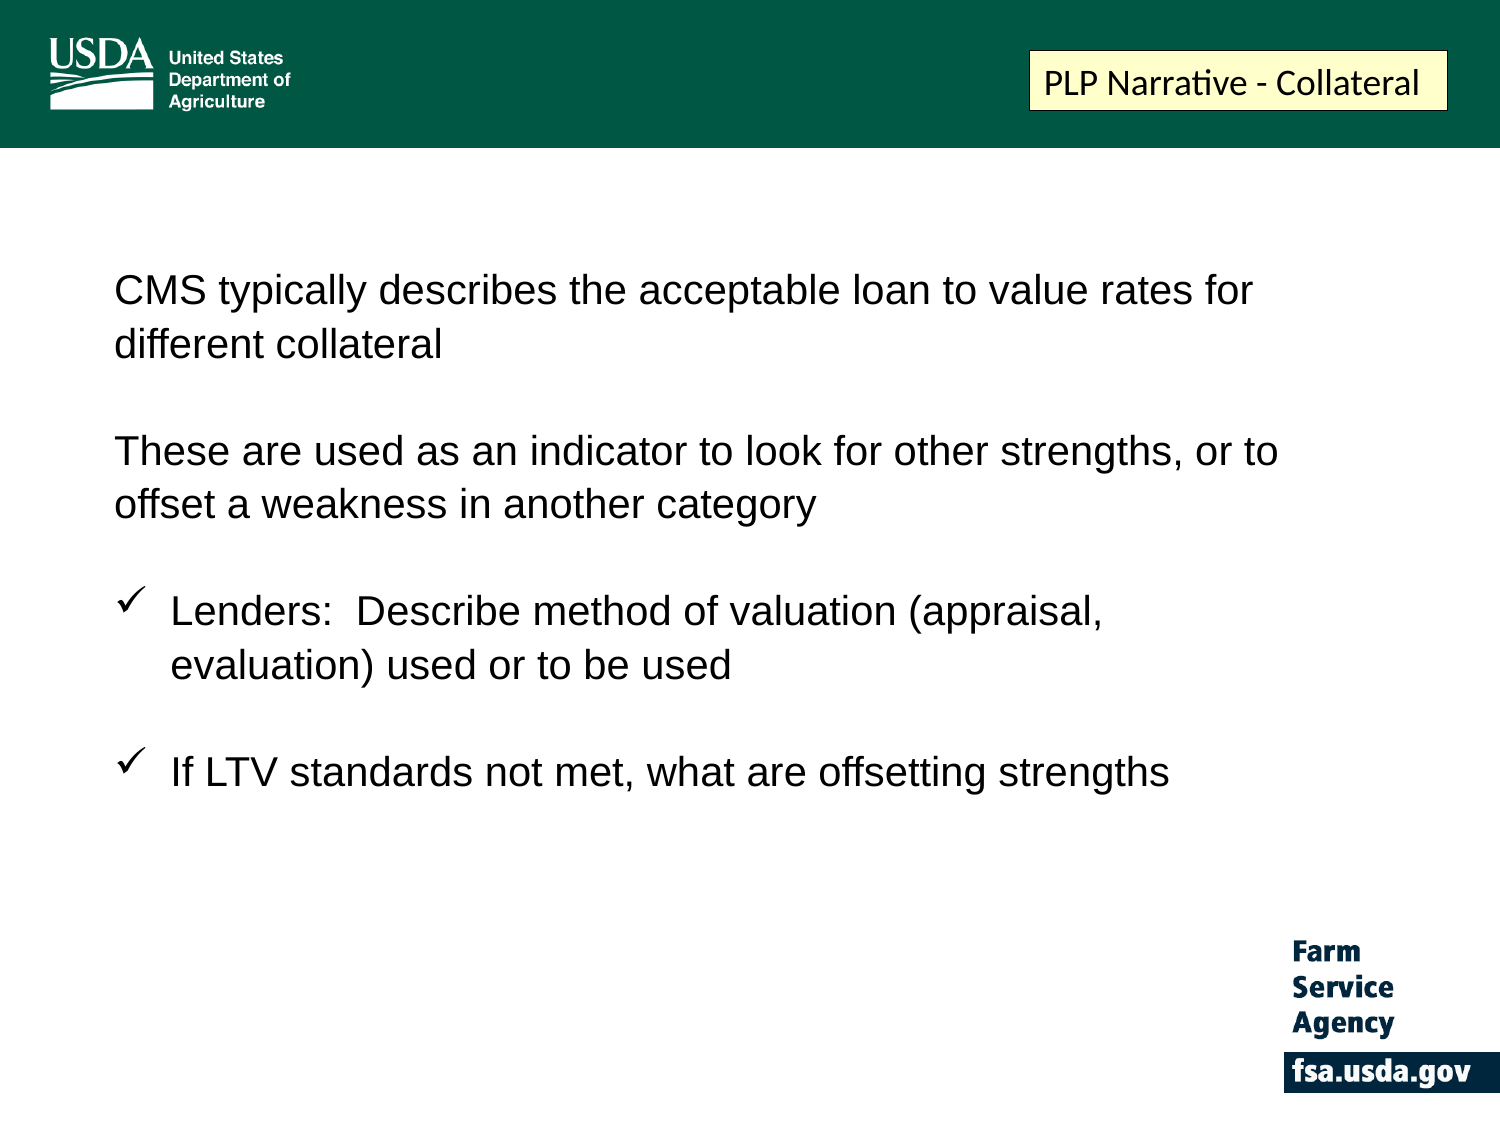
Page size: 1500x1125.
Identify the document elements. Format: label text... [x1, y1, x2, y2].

text_box PLP Narrative - Collateral [1029, 50, 1448, 111]
text_box CMS typically describes the acceptable loan to value rates for different collateral These are used as an indicator to look for other strengths, or to offset a weakness in another category Lenders: Describe method of valuation (appraisal, evaluation) used or to be used If LTV standards not met, what are offsetting strengths [99, 202, 1326, 1027]
picture [0, 0, 1500, 1125]
